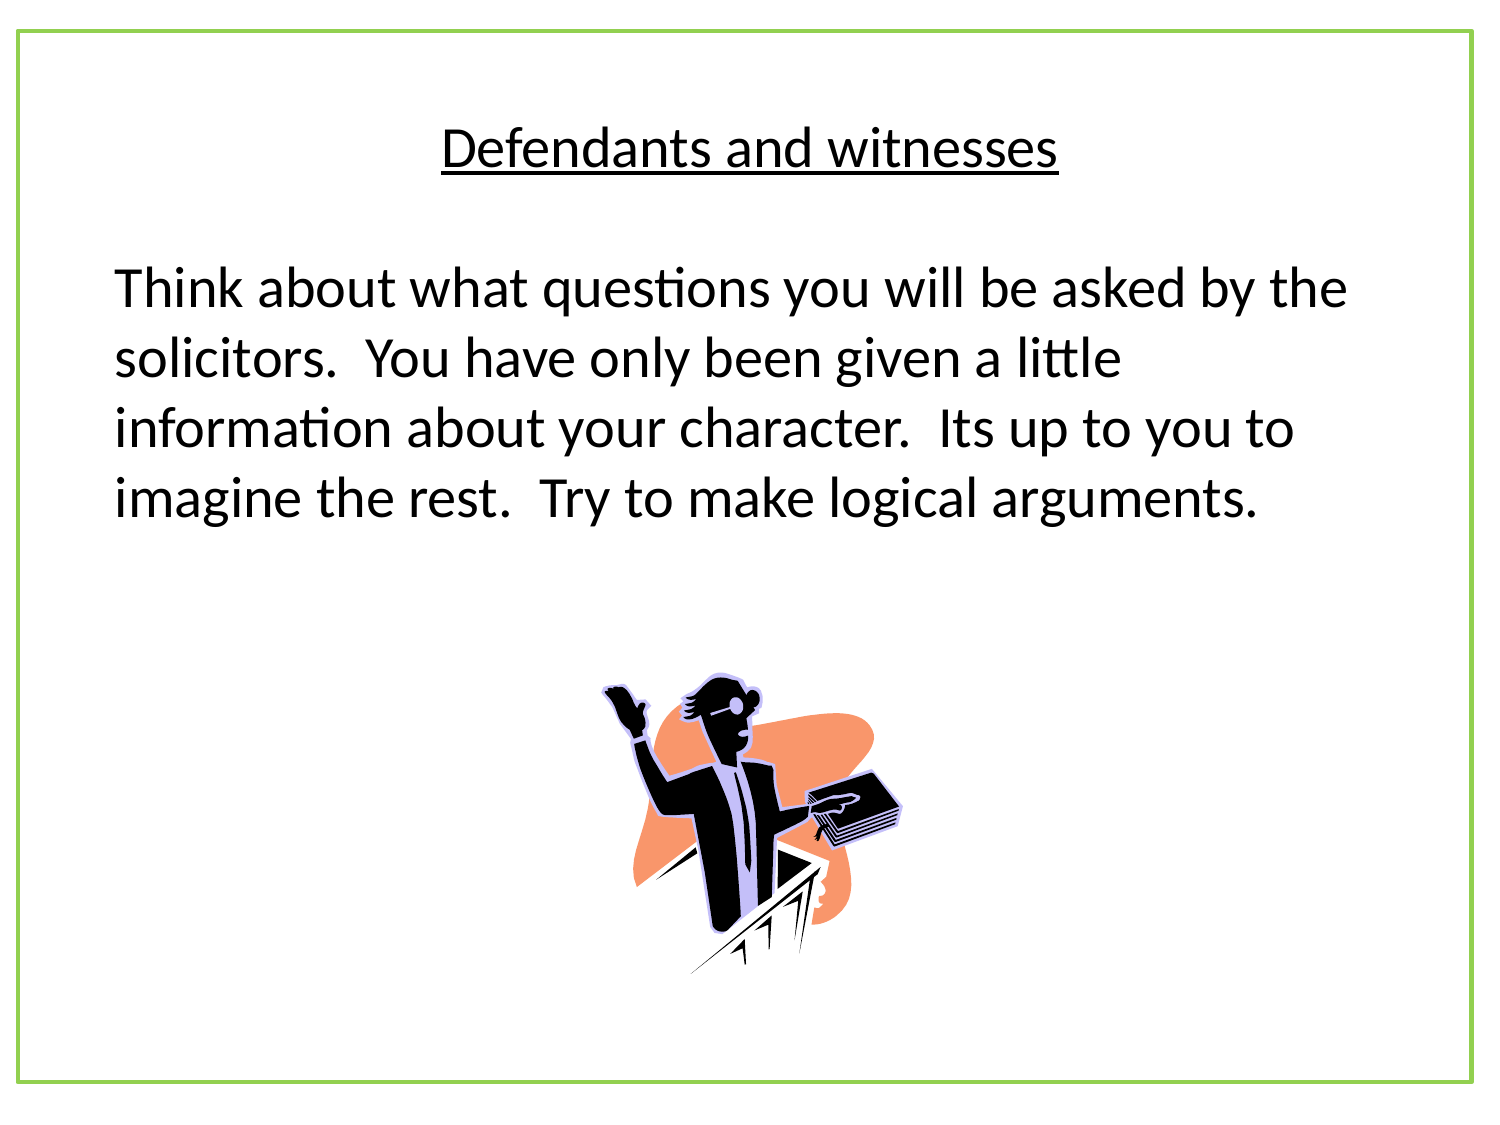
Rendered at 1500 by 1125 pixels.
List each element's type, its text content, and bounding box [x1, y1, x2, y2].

picture [600, 668, 904, 975]
text_box [16, 29, 1474, 1084]
text_box Defendants and witnesses Think about what questions you will be asked by the solicitors. You have only been given a little information about your character. Its up to you to imagine the rest. Try to make logical arguments. [100, 101, 1400, 537]
